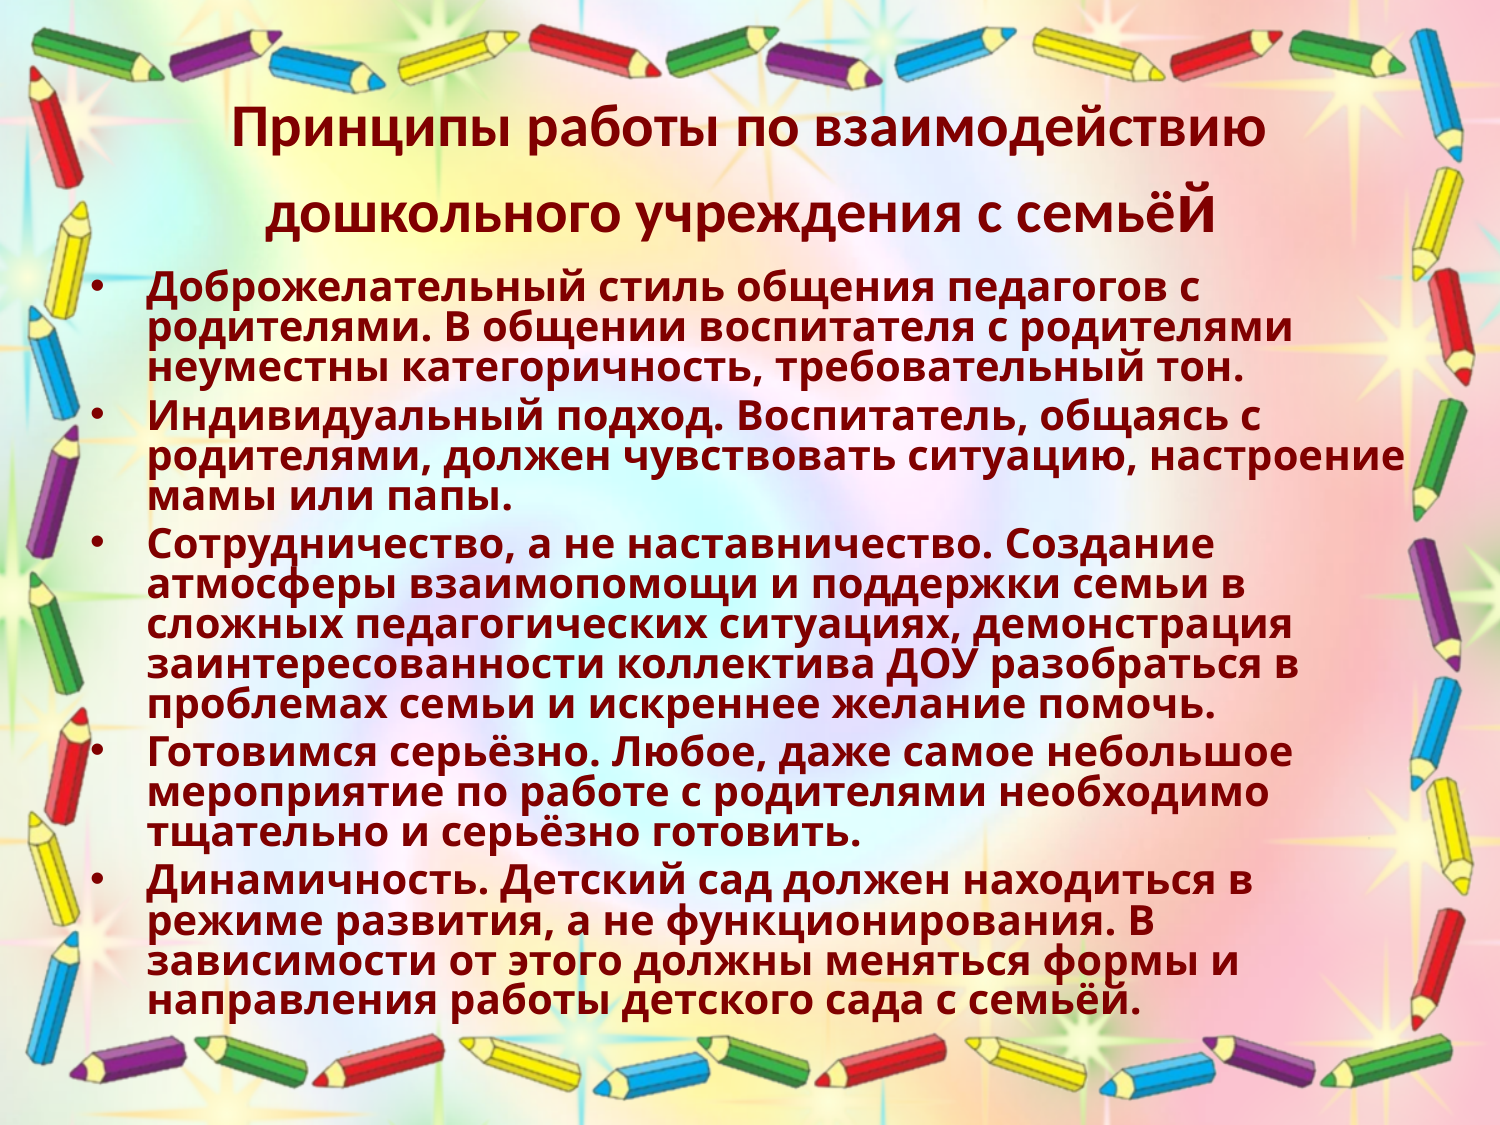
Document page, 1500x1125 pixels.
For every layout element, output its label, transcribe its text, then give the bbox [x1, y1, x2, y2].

list Доброжелательный стиль общения педагогов с родителями. В общении воспитателя с родителями неуместны категоричность, требовательный тон. Индивидуальный подход. Воспитатель, общаясь с родителями, должен чувствовать ситуацию, настроение мамы или папы. Сотрудничество, а не наставничество. Создание атмосферы взаимопомощи и поддержки семьи в сложных педагогических ситуациях, демонстрация заинтересованности коллектива ДОУ разобраться в проблемах семьи и искреннее желание помочь. Готовимся серьёзно. Любое, даже самое небольшое мероприятие по работе с родителями необходимо тщательно и серьёзно готовить. Динамичность. Детский сад должен находиться в режиме развития, а не функционирования. В зависимости от этого должны меняться формы и направления работы детского сада с семьёй. [75, 262, 1425, 1005]
picture [0, 0, 1500, 1125]
title Принципы работы по взаимодействию дошкольного учреждения с семьёй [75, 78, 1425, 256]
